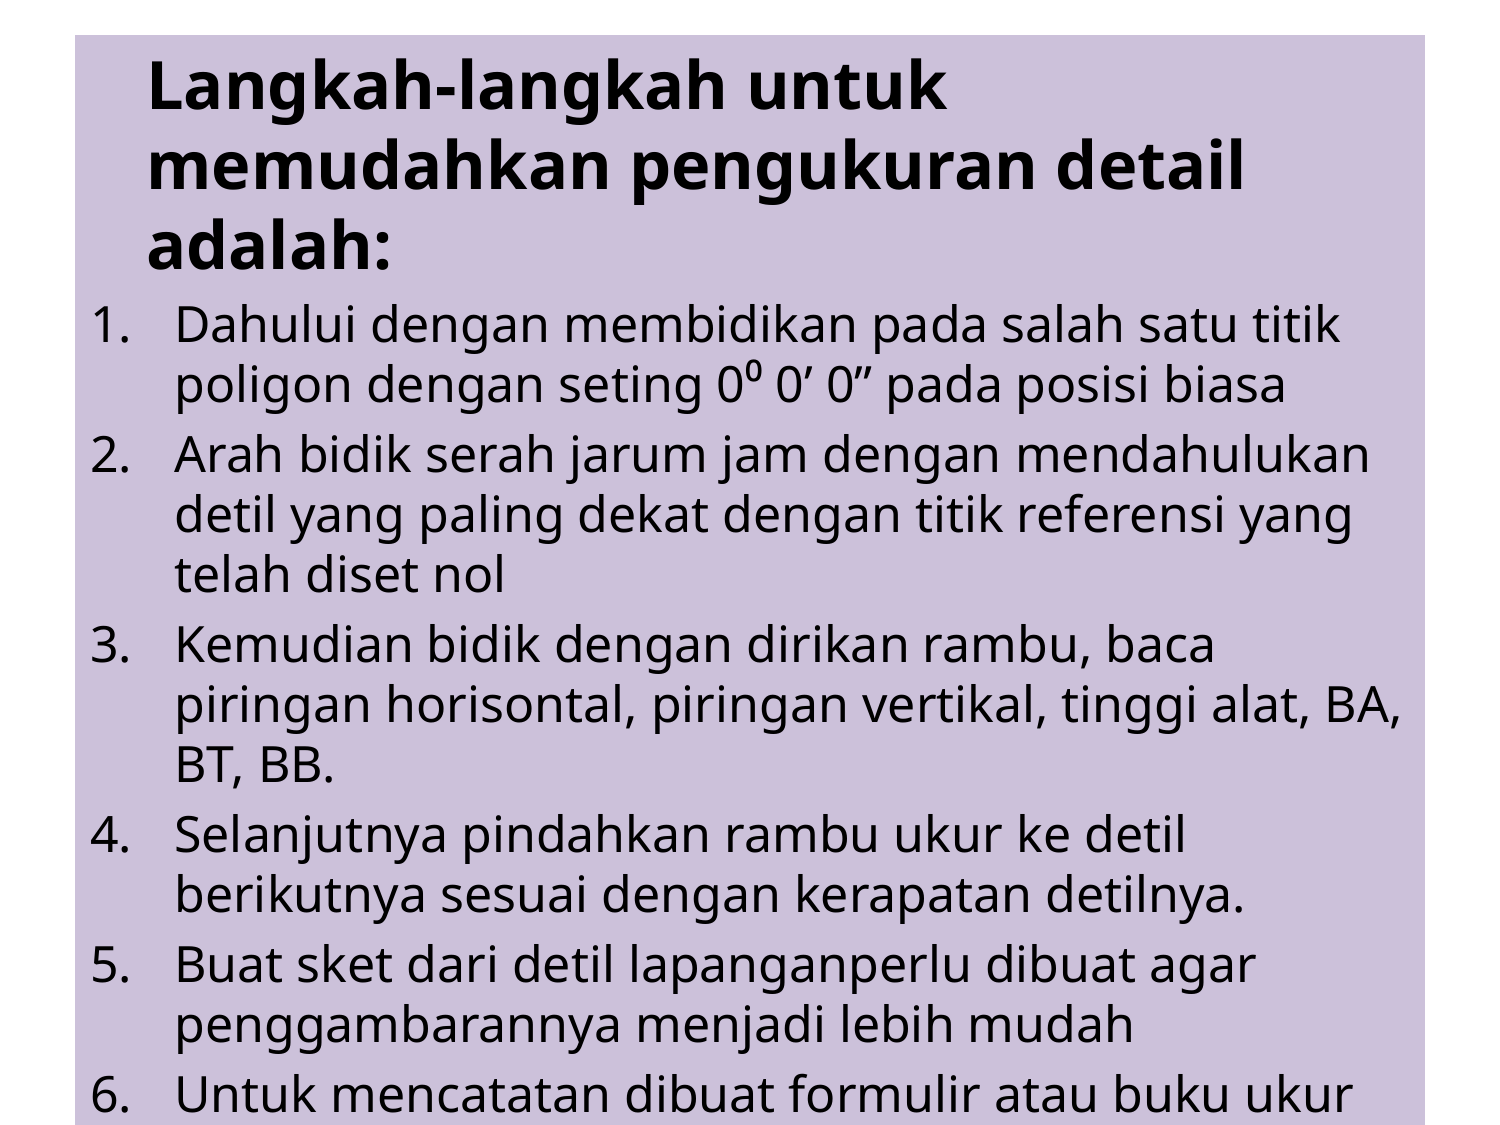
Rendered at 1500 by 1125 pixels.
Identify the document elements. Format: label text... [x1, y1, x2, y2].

list Langkah-langkah untuk memudahkan pengukuran detail adalah: Dahului dengan membidikan pada salah satu titik poligon dengan seting 0⁰ 0’ 0” pada posisi biasa Arah bidik serah jarum jam dengan mendahulukan detil yang paling dekat dengan titik referensi yang telah diset nol Kemudian bidik dengan dirikan rambu, baca piringan horisontal, piringan vertikal, tinggi alat, BA, BT, BB. Selanjutnya pindahkan rambu ukur ke detil berikutnya sesuai dengan kerapatan detilnya. Buat sket dari detil lapanganperlu dibuat agar penggambarannya menjadi lebih mudah Untuk mencatatan dibuat formulir atau buku ukur Hasil dari kegiatan ini adalah koordinat X, Y dan Z titik titik detil [75, 35, 1425, 1125]
